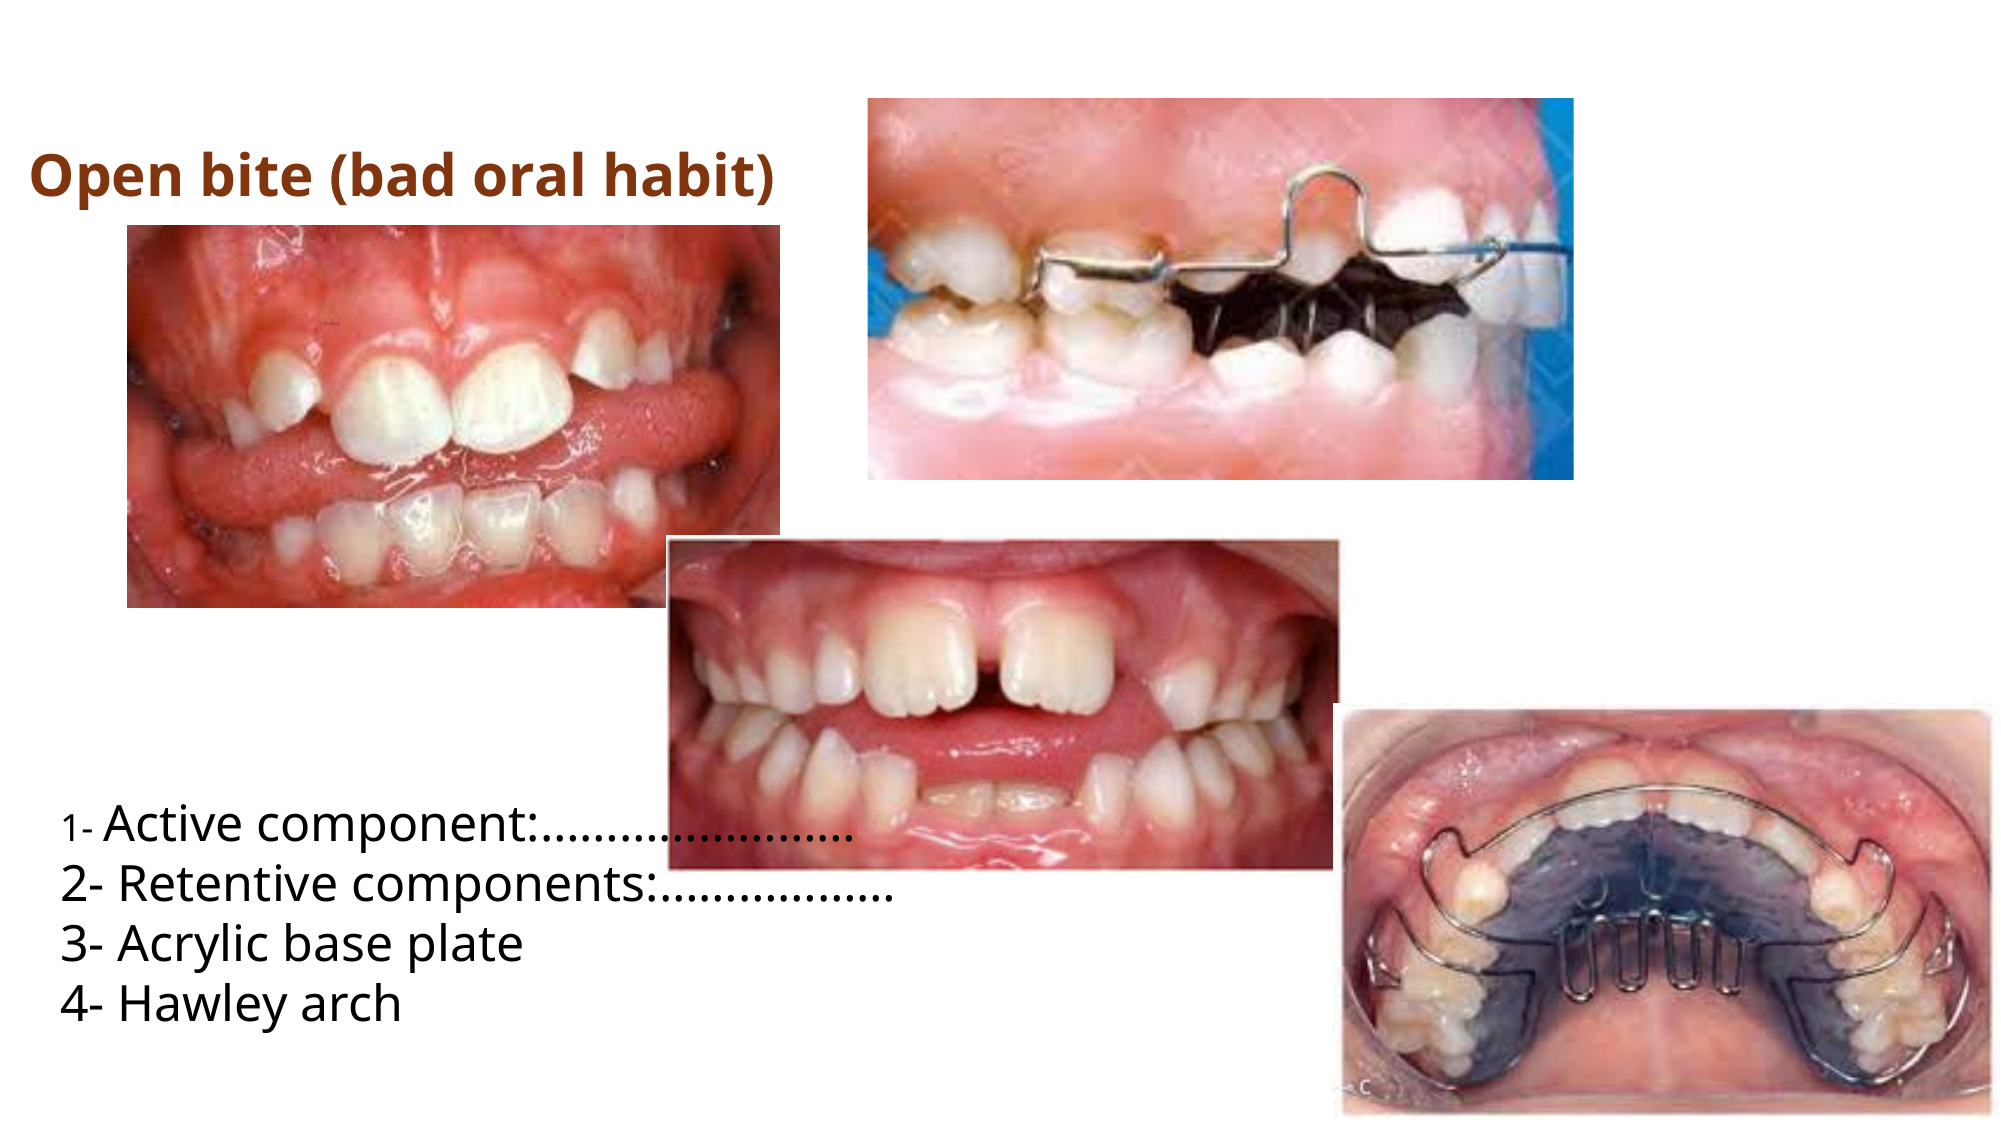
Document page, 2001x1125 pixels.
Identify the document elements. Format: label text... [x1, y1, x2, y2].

text_box Open bite (bad oral habit) [13, 130, 791, 216]
picture [1553, 97, 1574, 109]
picture [867, 97, 1574, 481]
text_box 1- Active component:…………………… 2- Retentive components:……………… 3- Acrylic base plate 4- Hawley arch [45, 784, 912, 1040]
picture [126, 225, 2000, 1124]
